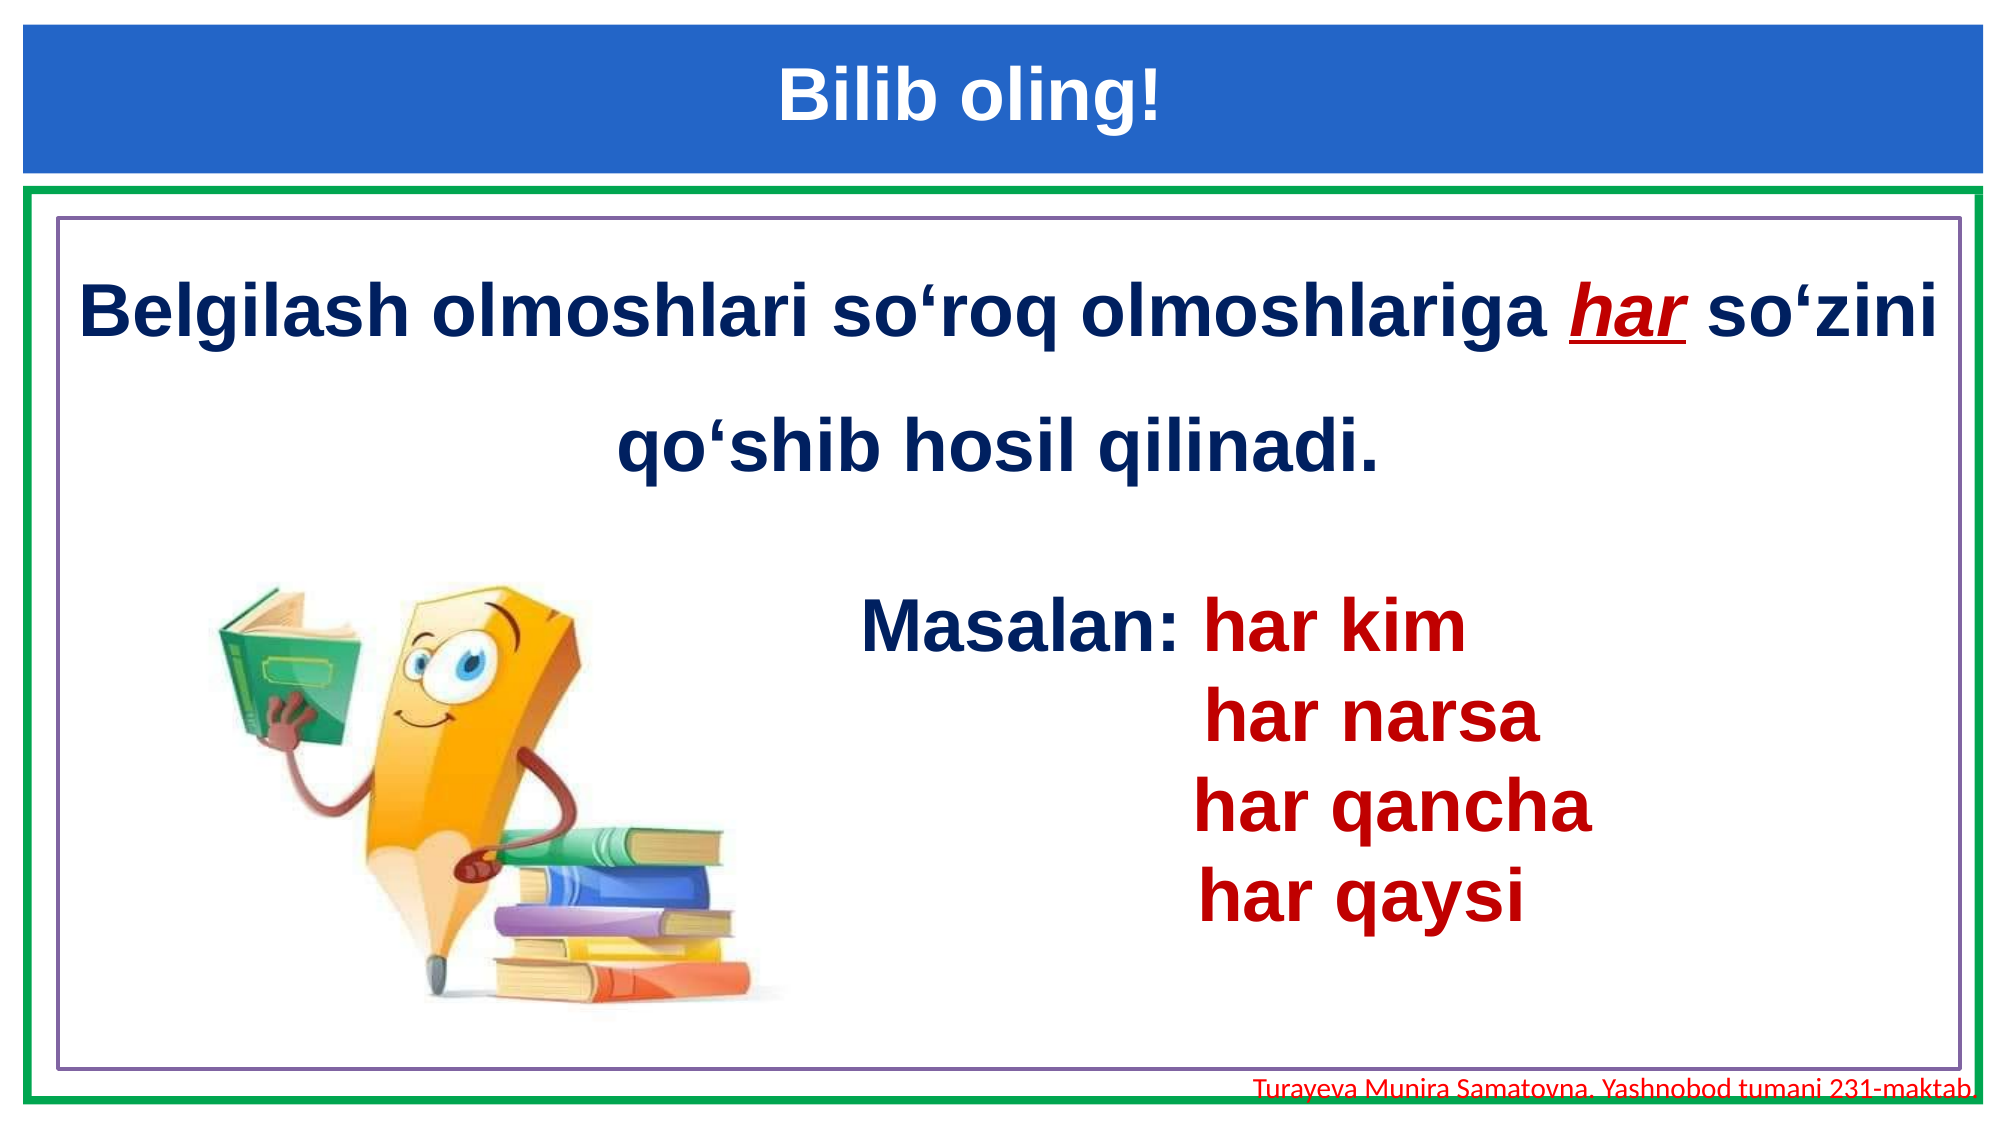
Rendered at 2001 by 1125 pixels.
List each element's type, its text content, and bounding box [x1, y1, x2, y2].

footer Turayeva Munira Samatovna. Yashnobod tumani 231-maktab. [1237, 1068, 1995, 1105]
text_box Belgilash olmoshlari so‘roq olmoshlariga har so‘zini qo‘shib hosil qilinadi. Masalan: har kim har narsa har qancha har qaysi [56, 216, 1962, 1071]
text_box Bilib oling! [77, 43, 1864, 137]
picture [137, 526, 812, 1042]
